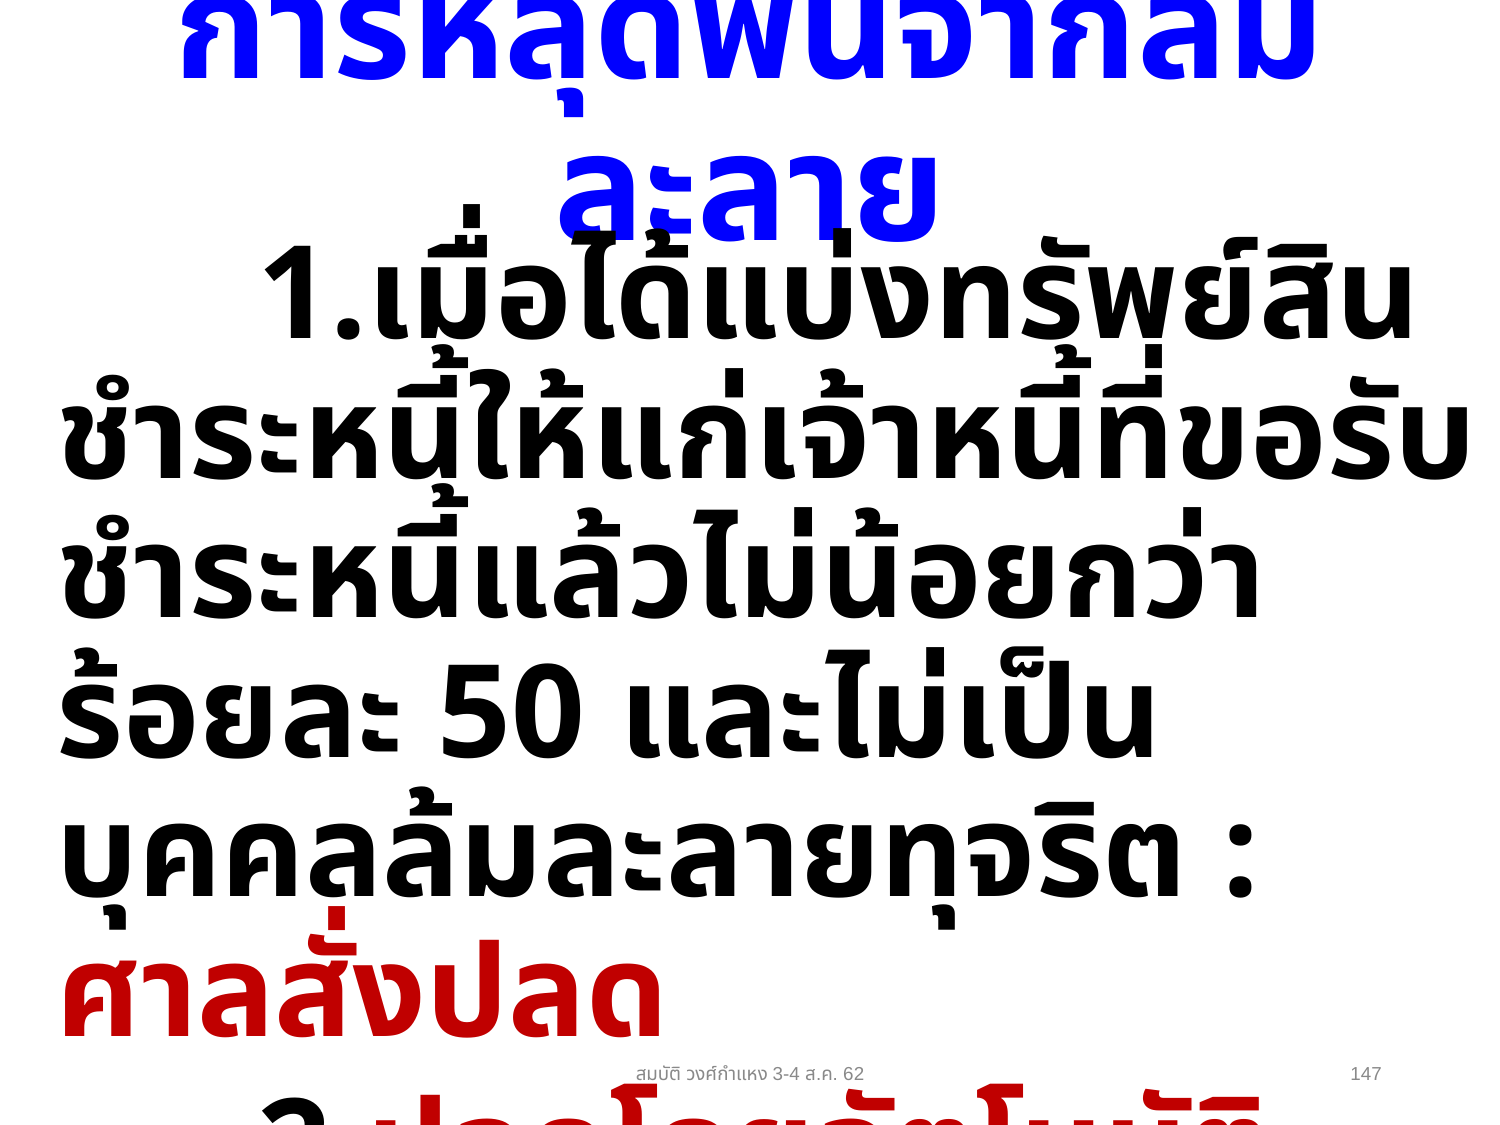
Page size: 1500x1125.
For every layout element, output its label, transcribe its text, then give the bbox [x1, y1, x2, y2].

footer สมบัติ วงศ์กำแหง 3-4 ส.ค. 62 [496, 1042, 1004, 1103]
slide_number 147 [1059, 1042, 1397, 1103]
title การหลุดพ้นจากล้มละลาย [102, 18, 1398, 204]
list 1.เมื่อได้แบ่งทรัพย์สินชำระหนี้ให้แก่เจ้าหนี้ที่ขอรับชำระหนี้แล้วไม่น้อยกว่า ร้อยละ 50 และไม่เป็นบุคคลล้มละลายทุจริต : ศาลสั่งปลด 2.ปลดโดยอัตโนมัติ เมื่อพ้นกำหนด 3 ปี นับแต่วันที่ศาลพิพากษาให้ล้มละลาย [40, 219, 1500, 990]
